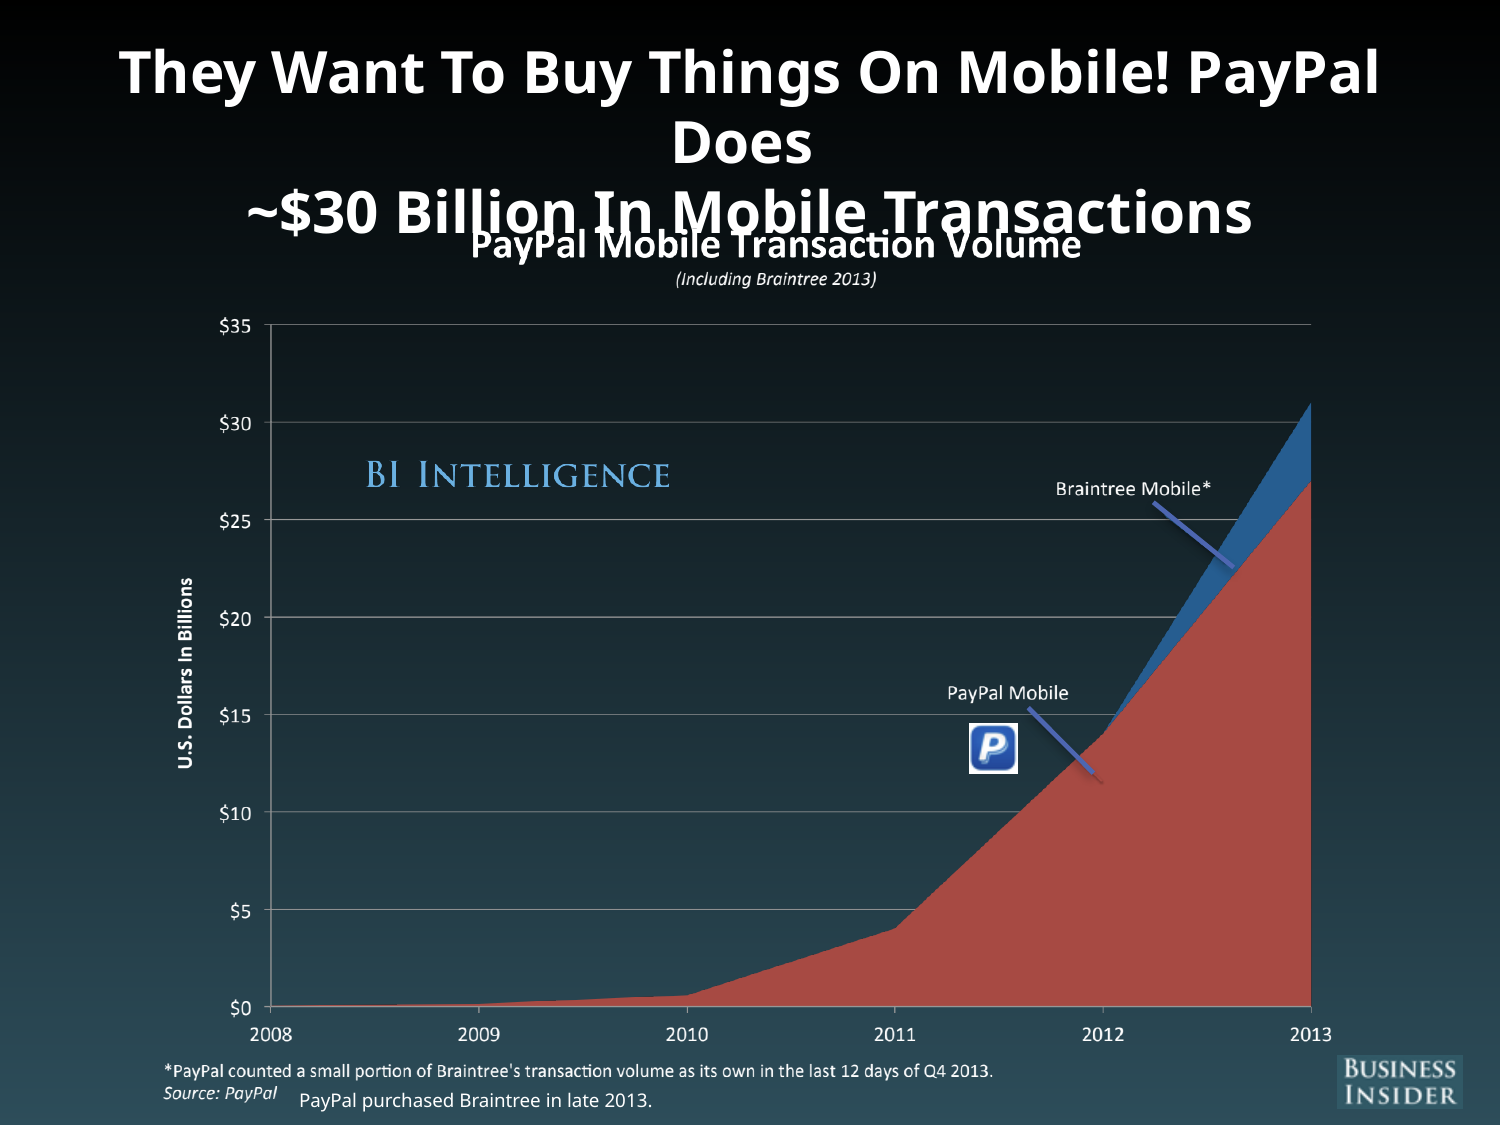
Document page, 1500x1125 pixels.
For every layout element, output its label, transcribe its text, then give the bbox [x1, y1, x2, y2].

text_box PayPal purchased Braintree in late 2013. [284, 1115, 667, 1119]
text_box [1027, 707, 1094, 774]
title They Want To Buy Things On Mobile! PayPal Does ~$30 Billion In Mobile Transactions [48, 27, 1452, 107]
picture [157, 212, 1463, 1109]
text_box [1152, 501, 1235, 568]
